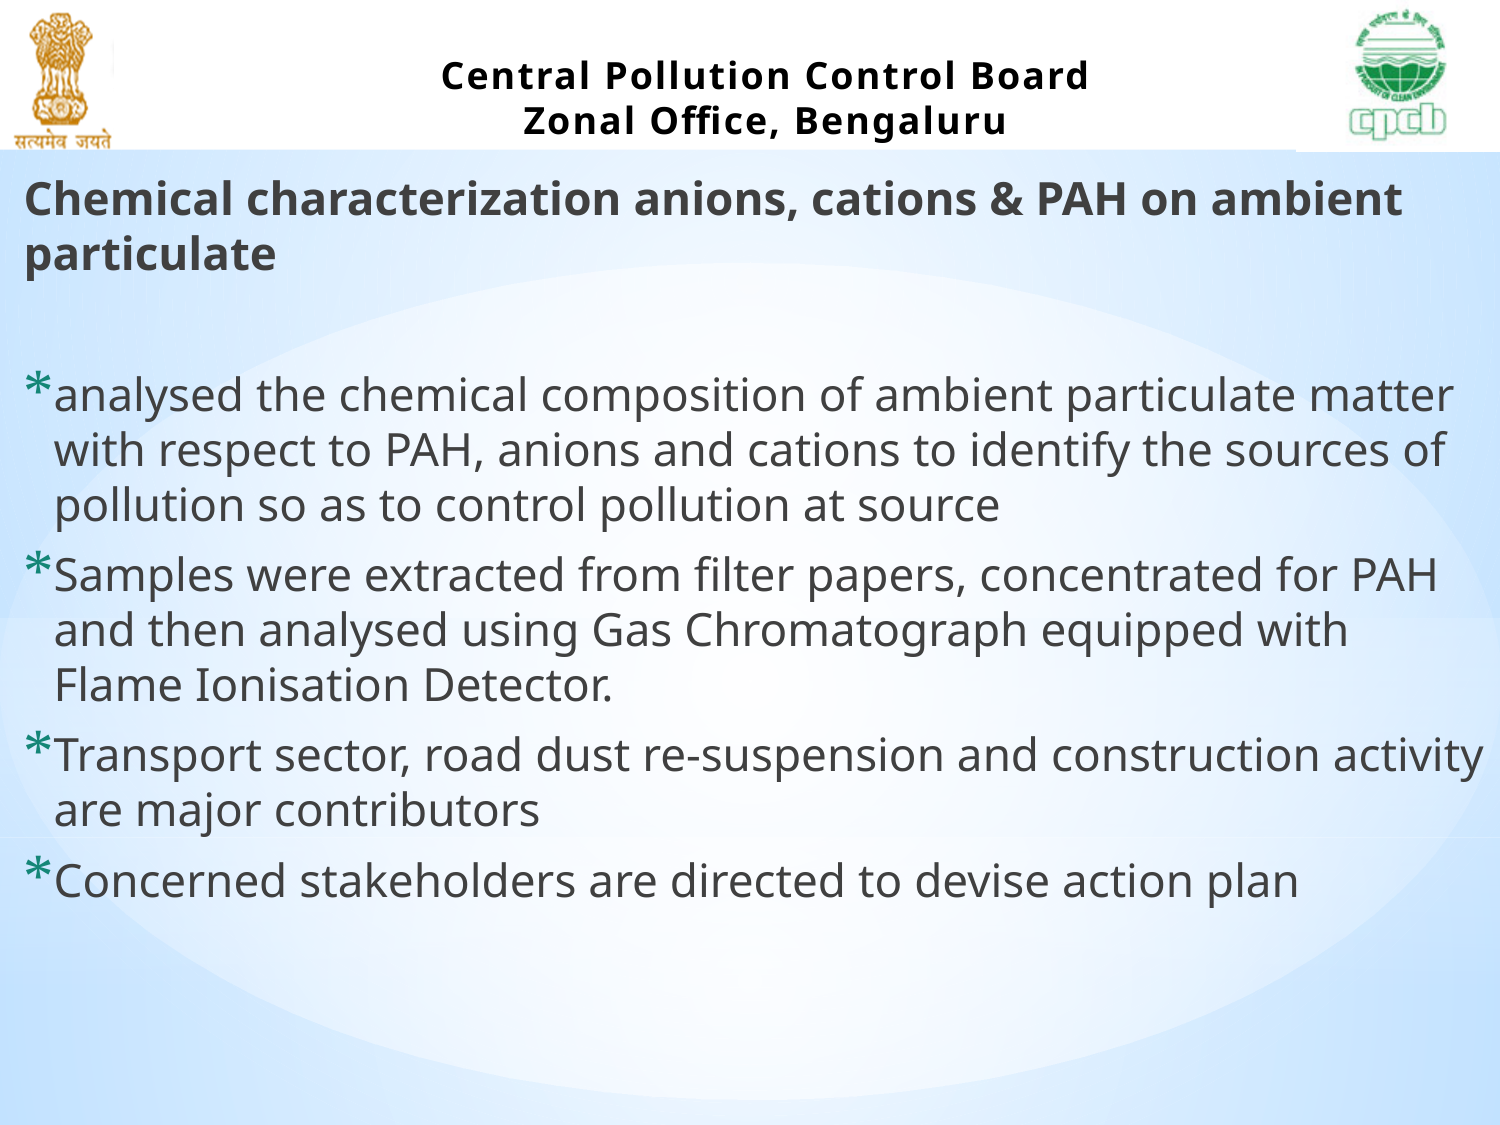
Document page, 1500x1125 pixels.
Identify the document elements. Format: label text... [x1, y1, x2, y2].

picture [1296, 0, 1500, 152]
picture [0, 4, 114, 156]
list Chemical characterization anions, cations & PAH on ambient particulate analysed the chemical composition of ambient particulate matter with respect to PAH, anions and cations to identify the sources of pollution so as to control pollution at source Samples were extracted from filter papers, concentrated for PAH and then analysed using Gas Chromatograph equipped with Flame Ionisation Detector. Transport sector, road dust re-suspension and construction activity are major contributors Concerned stakeholders are directed to devise action plan [1, 162, 1500, 1100]
